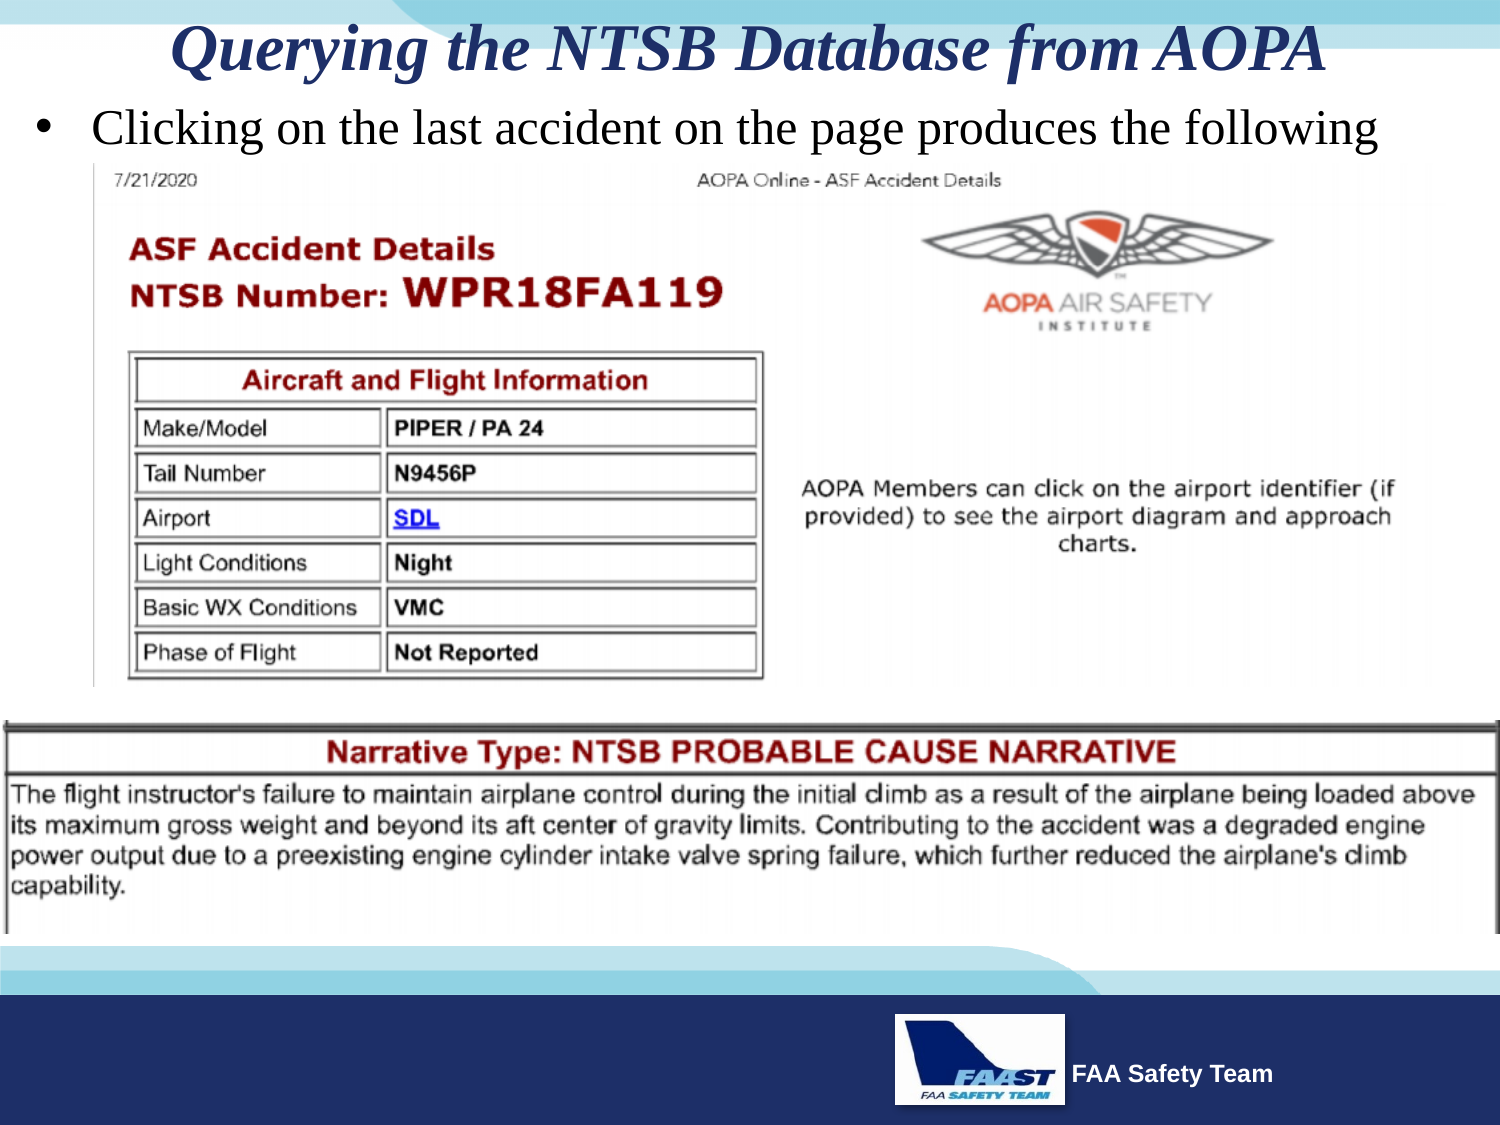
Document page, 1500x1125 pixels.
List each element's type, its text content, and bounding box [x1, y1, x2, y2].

title Querying the NTSB Database from AOPA [0, 0, 1500, 88]
picture [0, 945, 1500, 995]
picture [92, 162, 1446, 688]
text_box Clicking on the last accident on the page produces the following [20, 87, 1463, 163]
picture [0, 719, 1500, 934]
picture [895, 1014, 1065, 1105]
